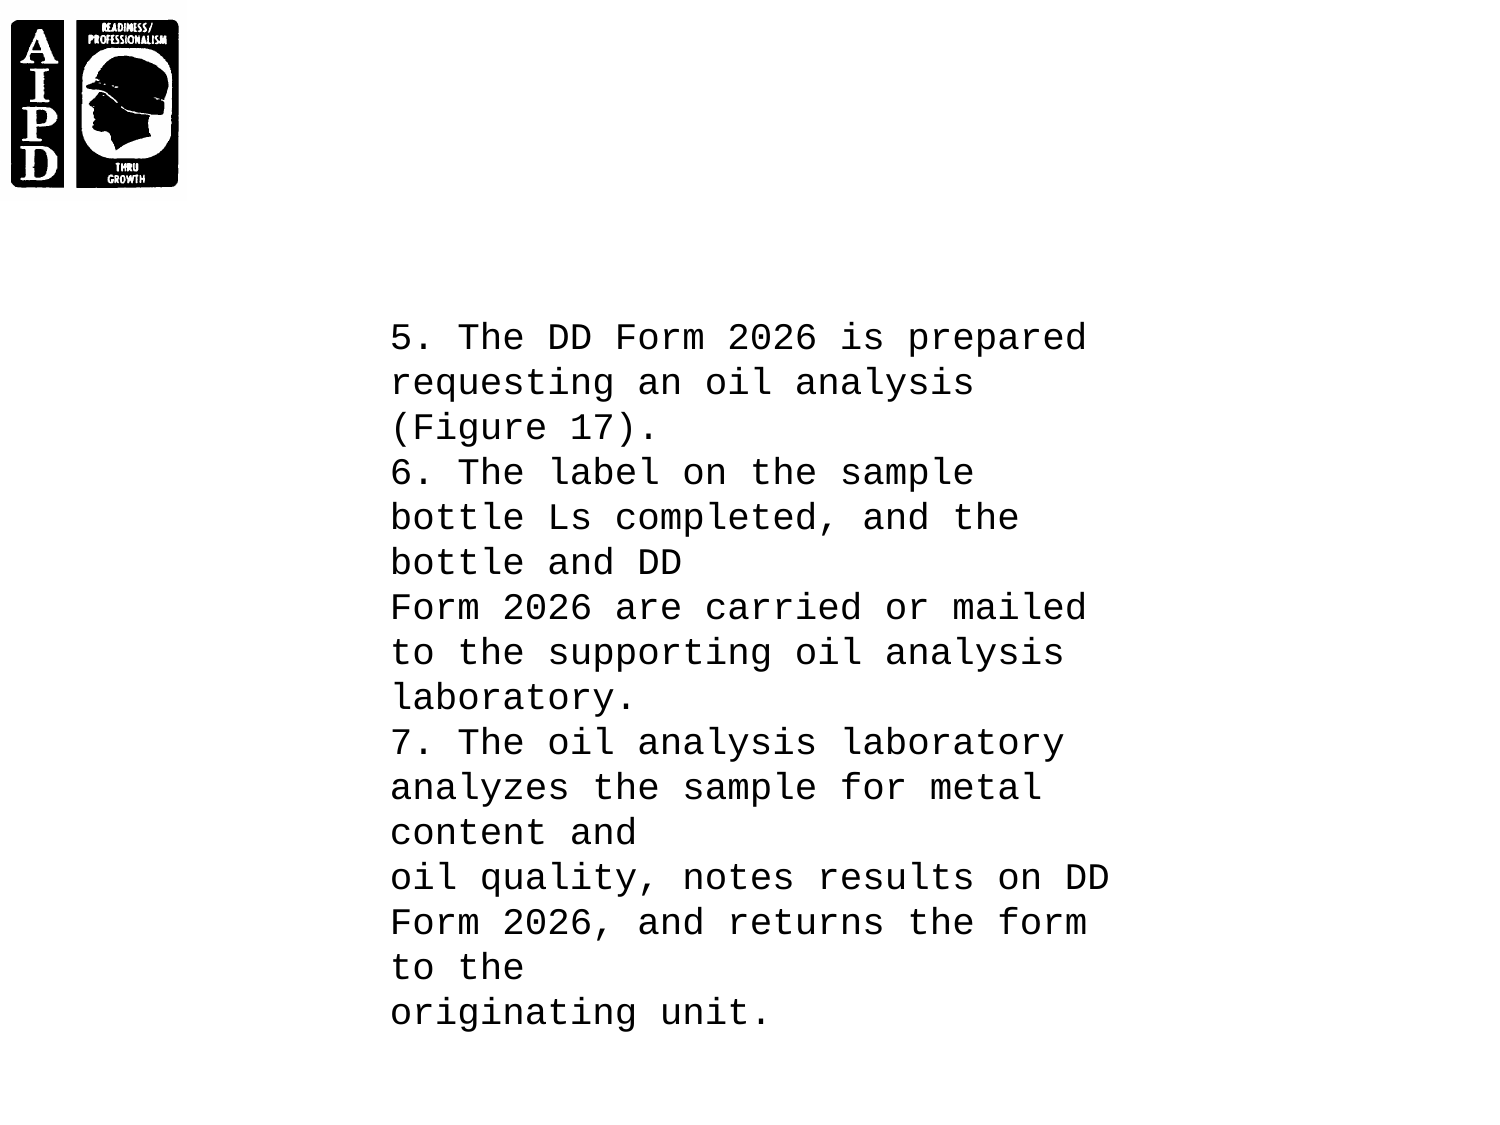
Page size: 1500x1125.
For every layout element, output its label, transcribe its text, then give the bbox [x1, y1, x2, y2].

text_box 5. The DD Form 2026 is prepared requesting an oil analysis (Figure 17). 6. The label on the sample bottle Ls completed, and the bottle and DD Form 2026 are carried or mailed to the supporting oil analysis laboratory. 7. The oil analysis laboratory analyzes the sample for metal content and oil quality, notes results on DD Form 2026, and returns the form to the originating unit. [374, 304, 1125, 1040]
picture [0, 0, 187, 201]
